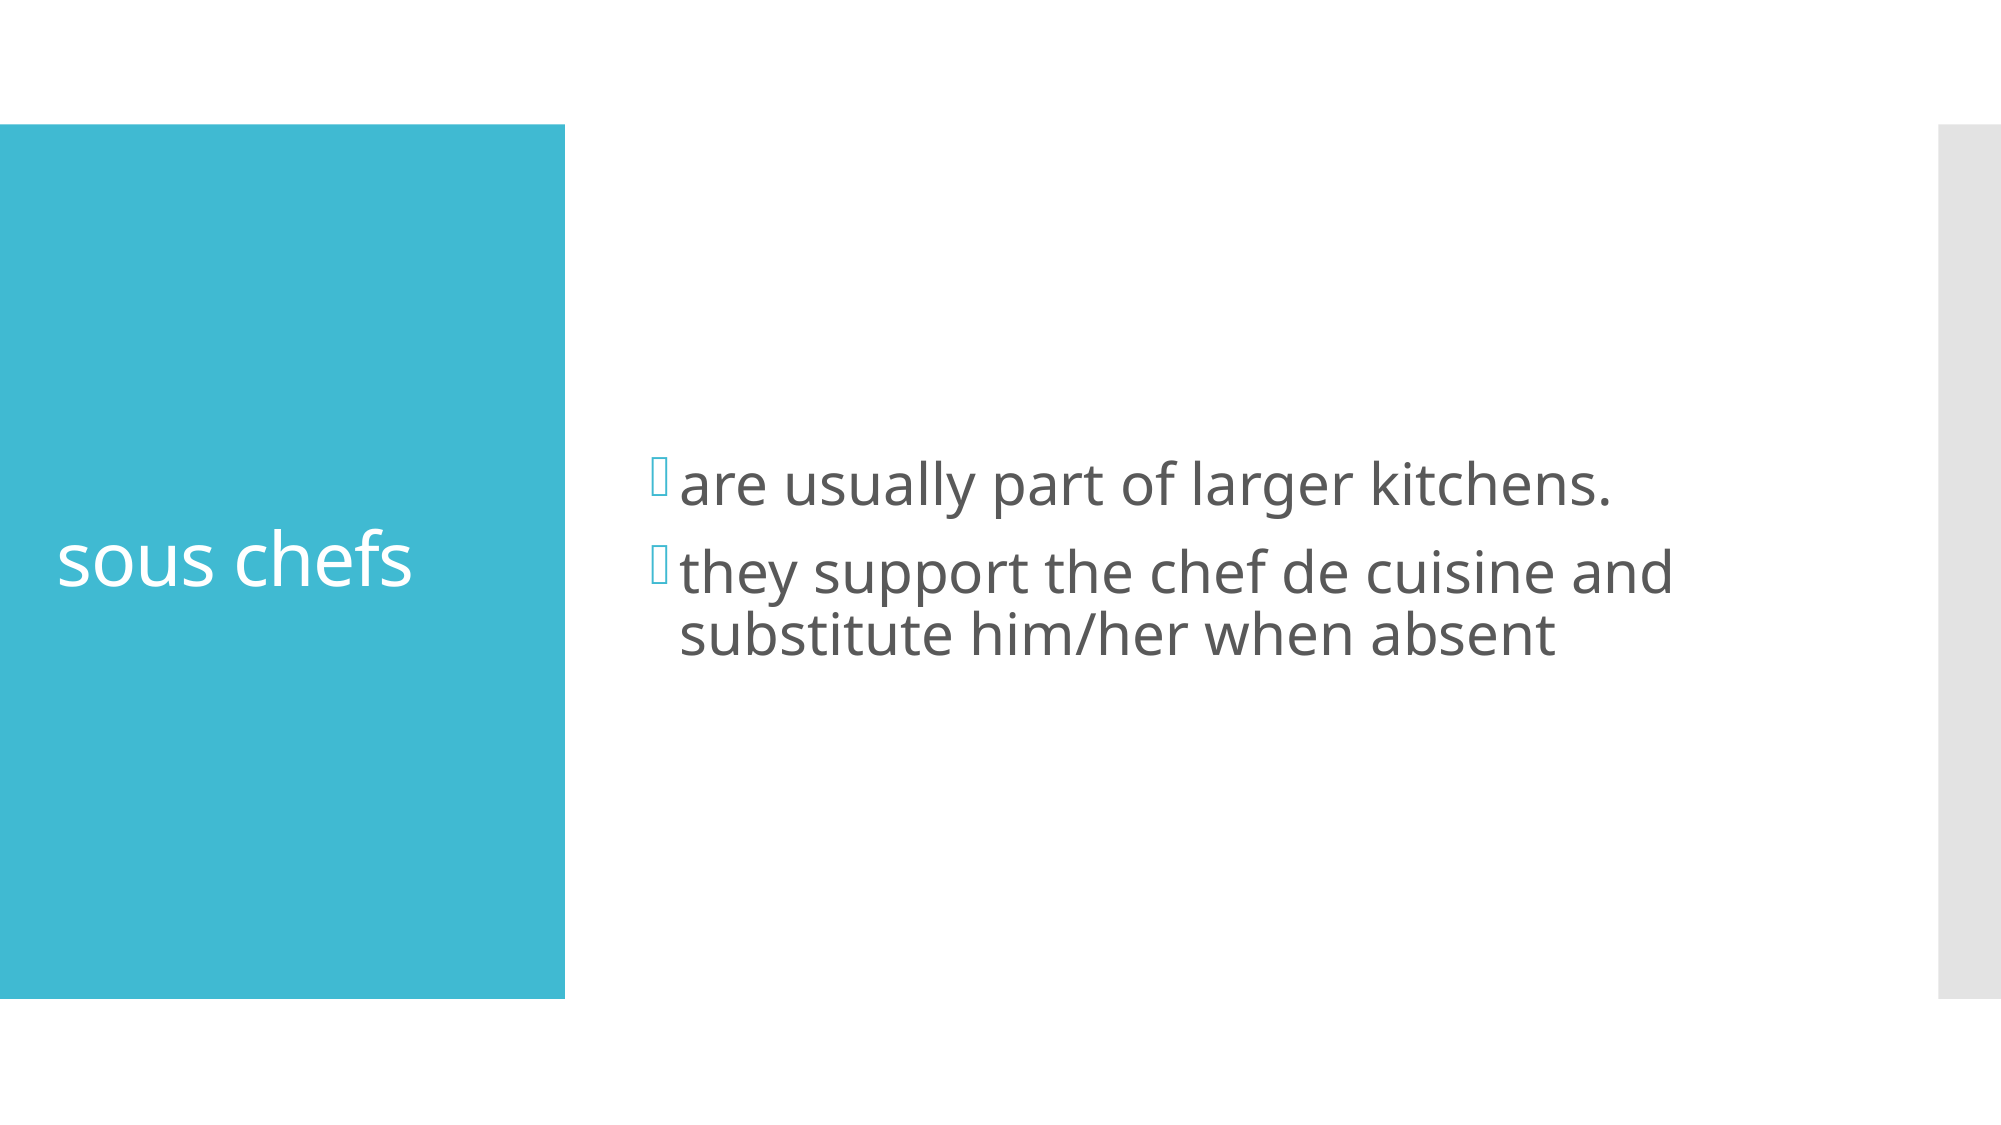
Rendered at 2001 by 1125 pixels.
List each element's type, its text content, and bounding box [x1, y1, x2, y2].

title sous chefs [41, 184, 525, 940]
list are usually part of larger kitchens. they support the chef de cuisine and substitute him/her when absent [634, 141, 1835, 982]
